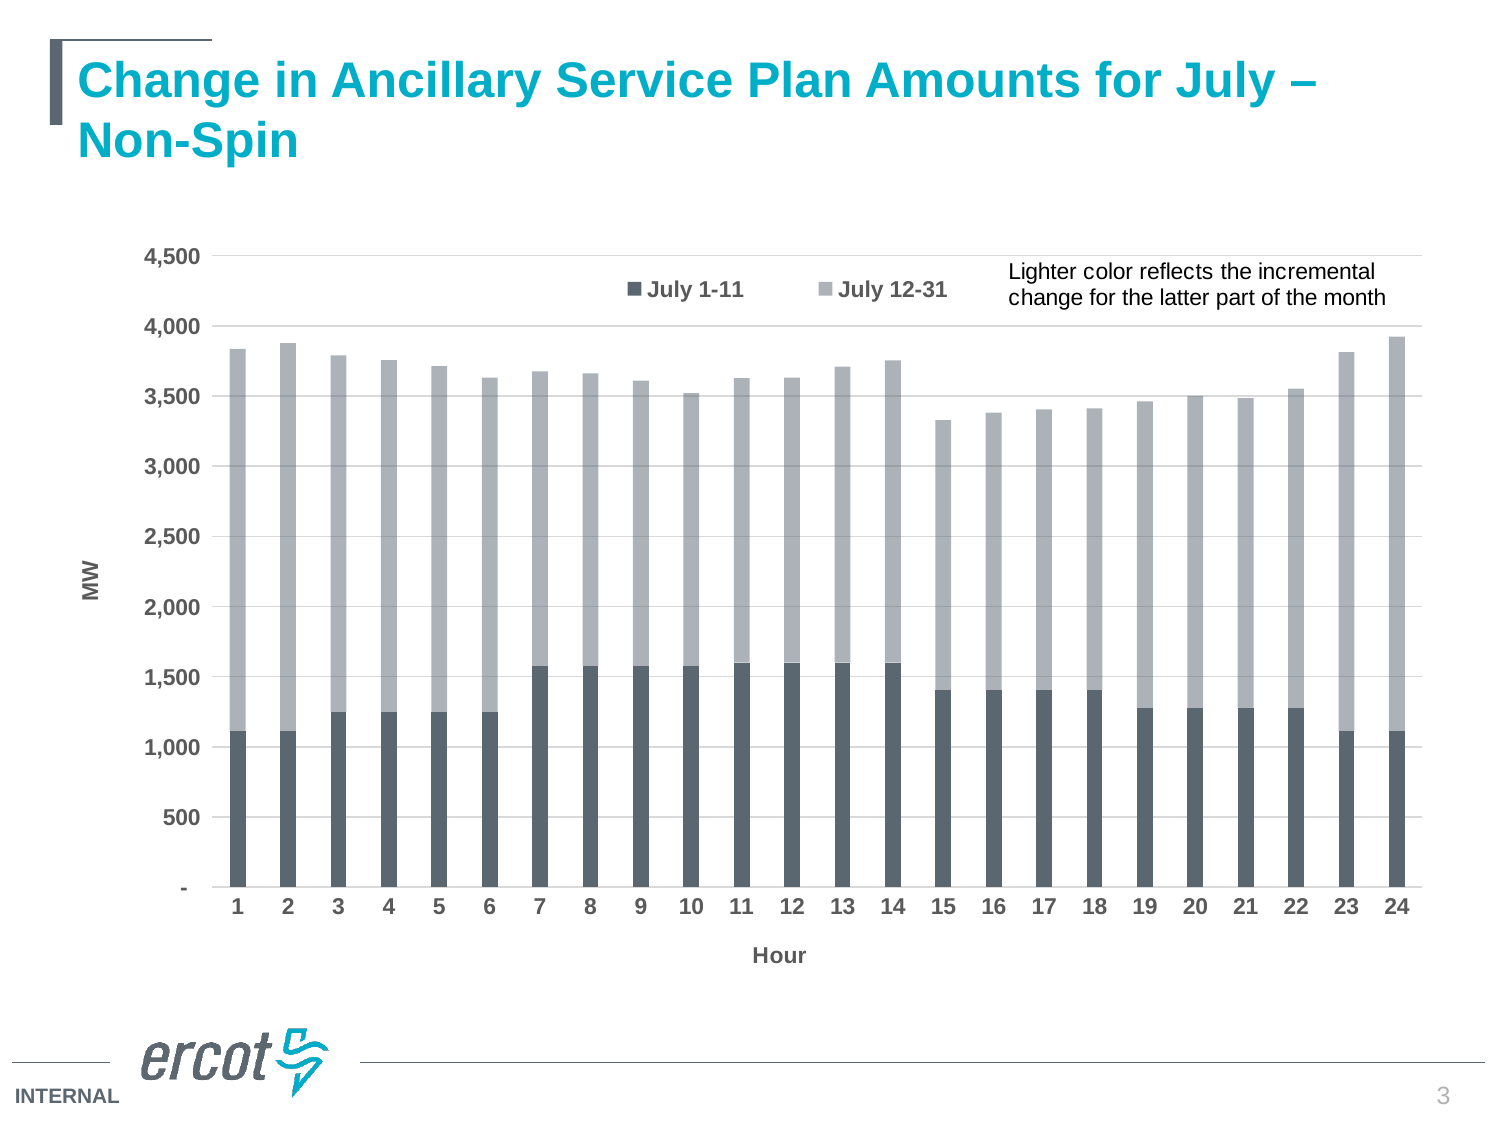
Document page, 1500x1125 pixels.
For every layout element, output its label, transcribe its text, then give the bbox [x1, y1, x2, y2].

picture [137, 1024, 332, 1100]
title Change in Ancillary Service Plan Amounts for July – Non-Spin [62, 39, 1450, 125]
chart [49, 224, 1451, 992]
slide_number 3 [1400, 1076, 1488, 1113]
